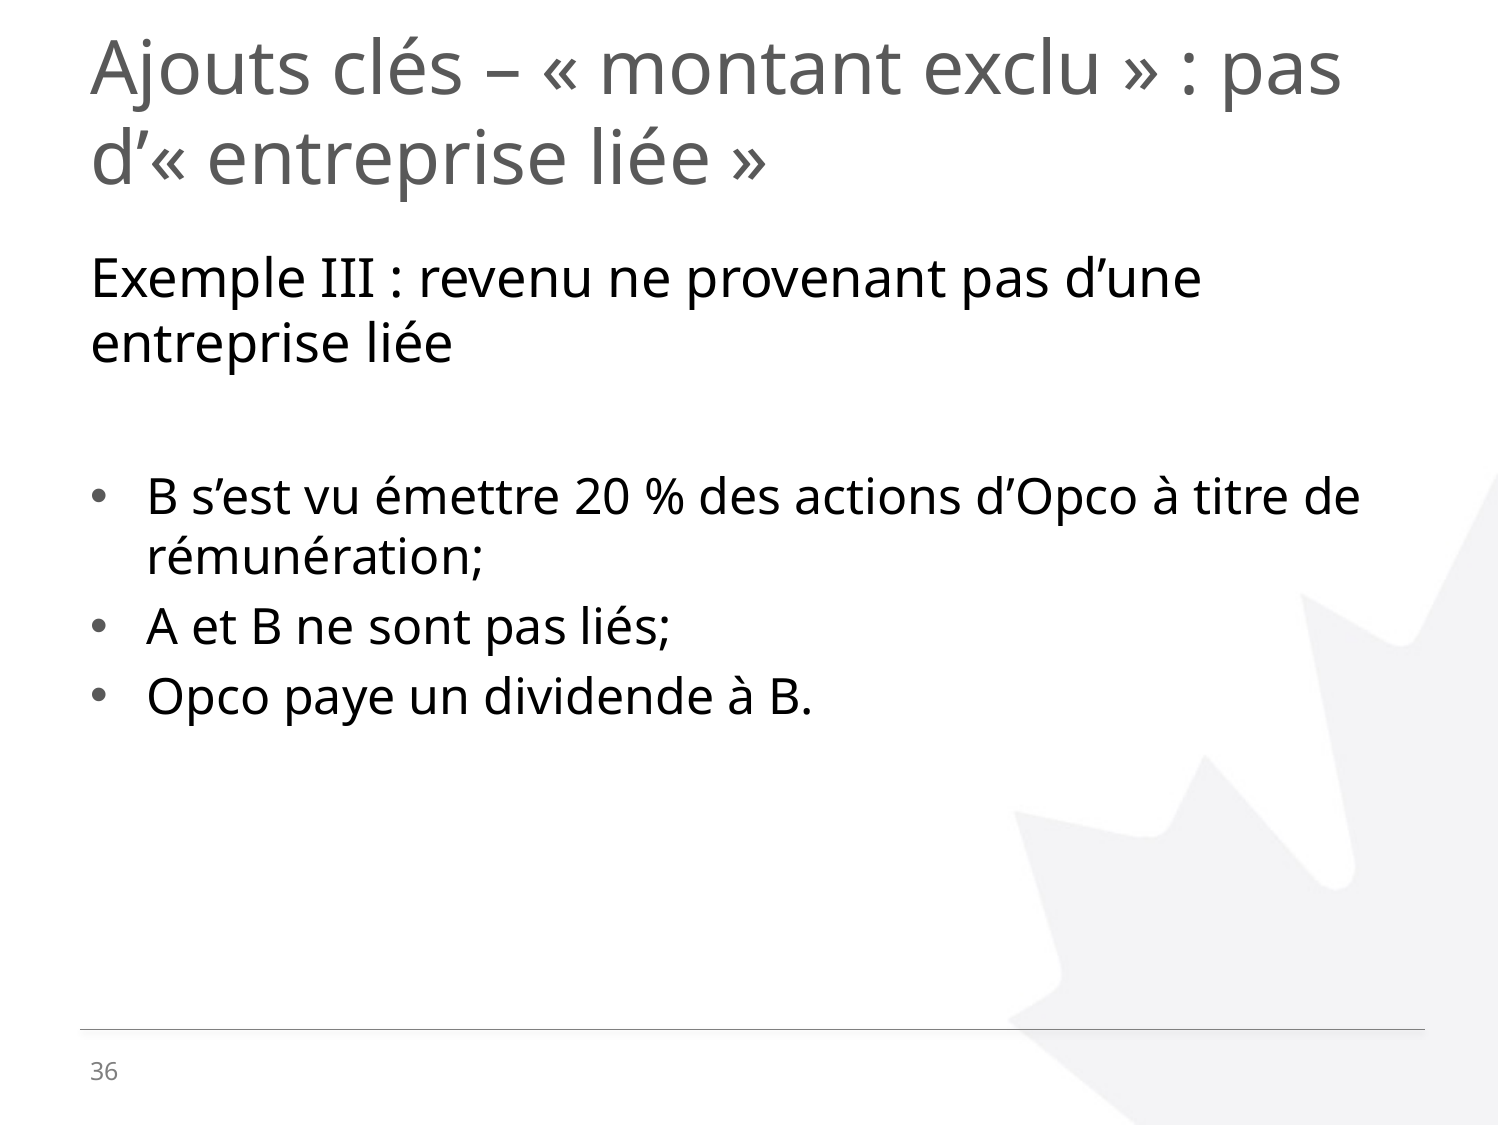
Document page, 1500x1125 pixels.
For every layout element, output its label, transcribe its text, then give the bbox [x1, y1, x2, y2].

picture [970, 442, 1498, 1125]
list Exemple III : revenu ne provenant pas d’une entreprise liée B s’est vu émettre 20 % des actions d’Opco à titre de rémunération; A et B ne sont pas liés; Opco paye un dividende à B. [75, 235, 1425, 1005]
slide_number 36 [75, 1042, 237, 1103]
title Ajouts clés – « montant exclu » : pas d’« entreprise liée » [75, 45, 1425, 207]
